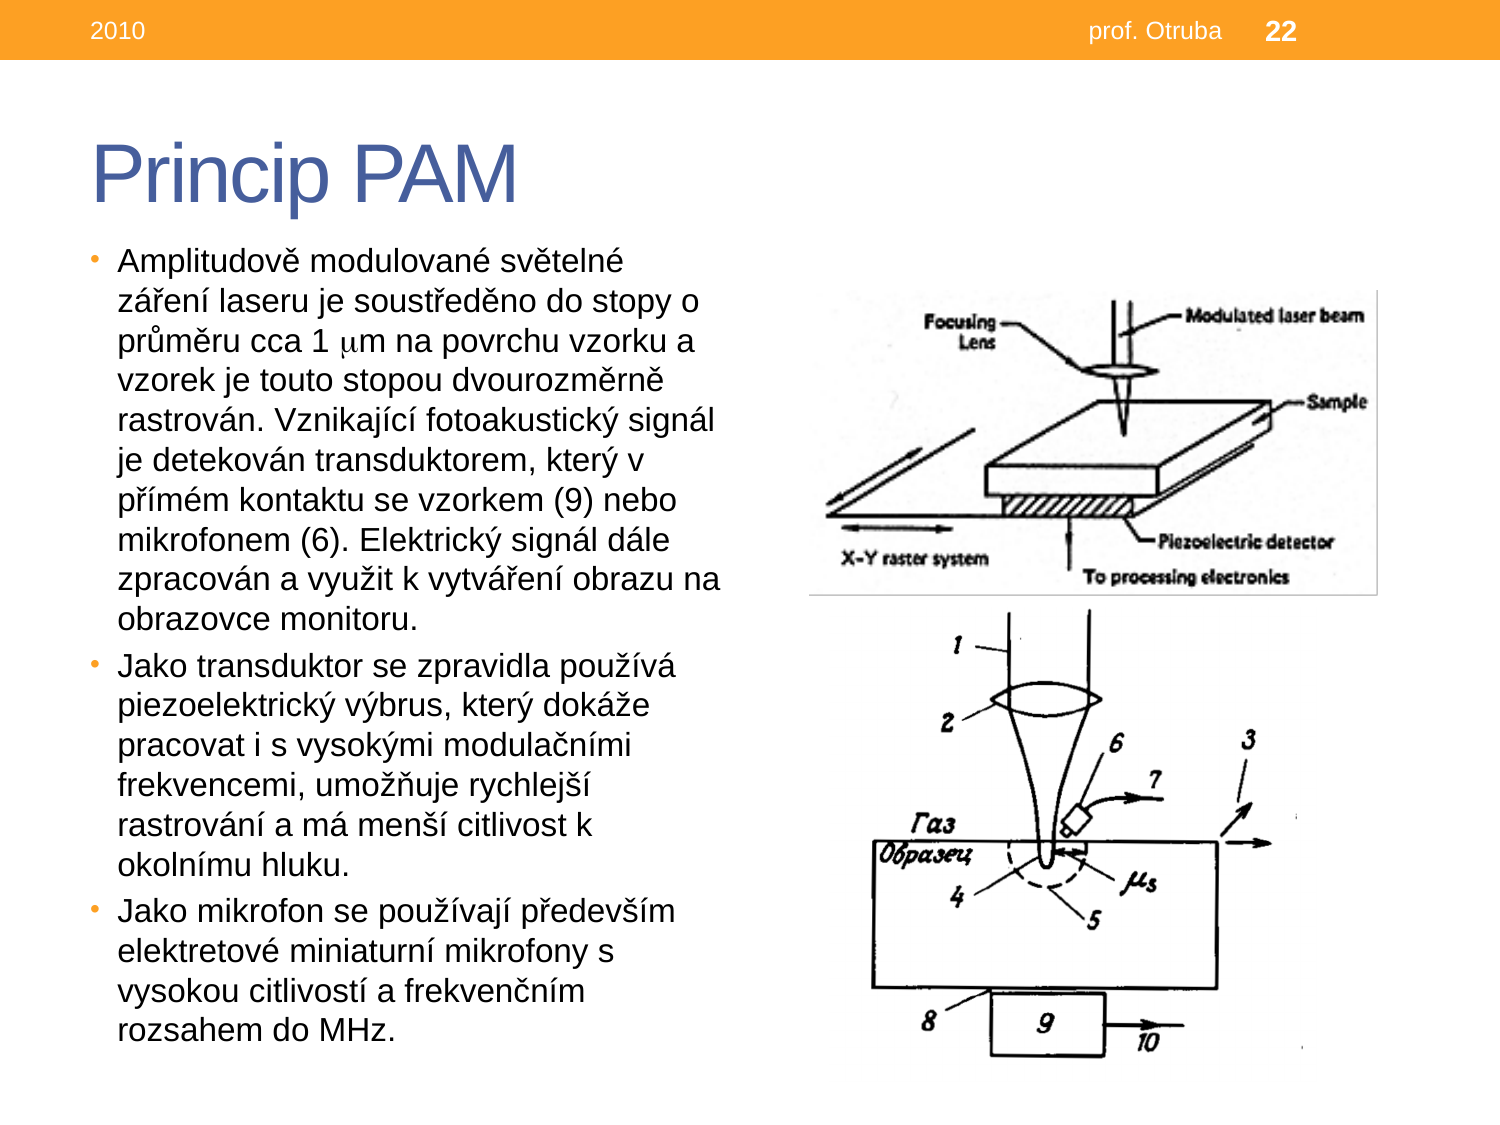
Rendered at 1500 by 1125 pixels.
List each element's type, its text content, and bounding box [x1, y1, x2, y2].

picture [830, 600, 1317, 1089]
title Princip PAM [75, 87, 1425, 250]
footer prof. Otruba [562, 3, 1238, 57]
slide_number 2010 [75, 3, 550, 57]
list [808, 290, 1380, 599]
slide_number 22 [1250, 3, 1425, 57]
list Amplitudově modulované světelné záření laseru je soustředěno do stopy o průměru cca 1 m na povrchu vzorku a vzorek je touto stopou dvourozměrně rastrován. Vznikající fotoakustický signál je detekován transduktorem, který v přímém kontaktu se vzorkem (9) nebo mikrofonem (6). Elektrický signál dále zpracován a využit k vytváření obrazu na obrazovce monitoru. Jako transduktor se zpravidla používá piezoelektrický výbrus, který dokáže pracovat i s vysokými modulačními frekvencemi, umožňuje rychlejší rastrování a má menší citlivost k okolnímu hluku. Jako mikrofon se používají především elektretové miniaturní mikrofony s vysokou citlivostí a frekvenčním rozsahem do MHz. [75, 231, 738, 1082]
